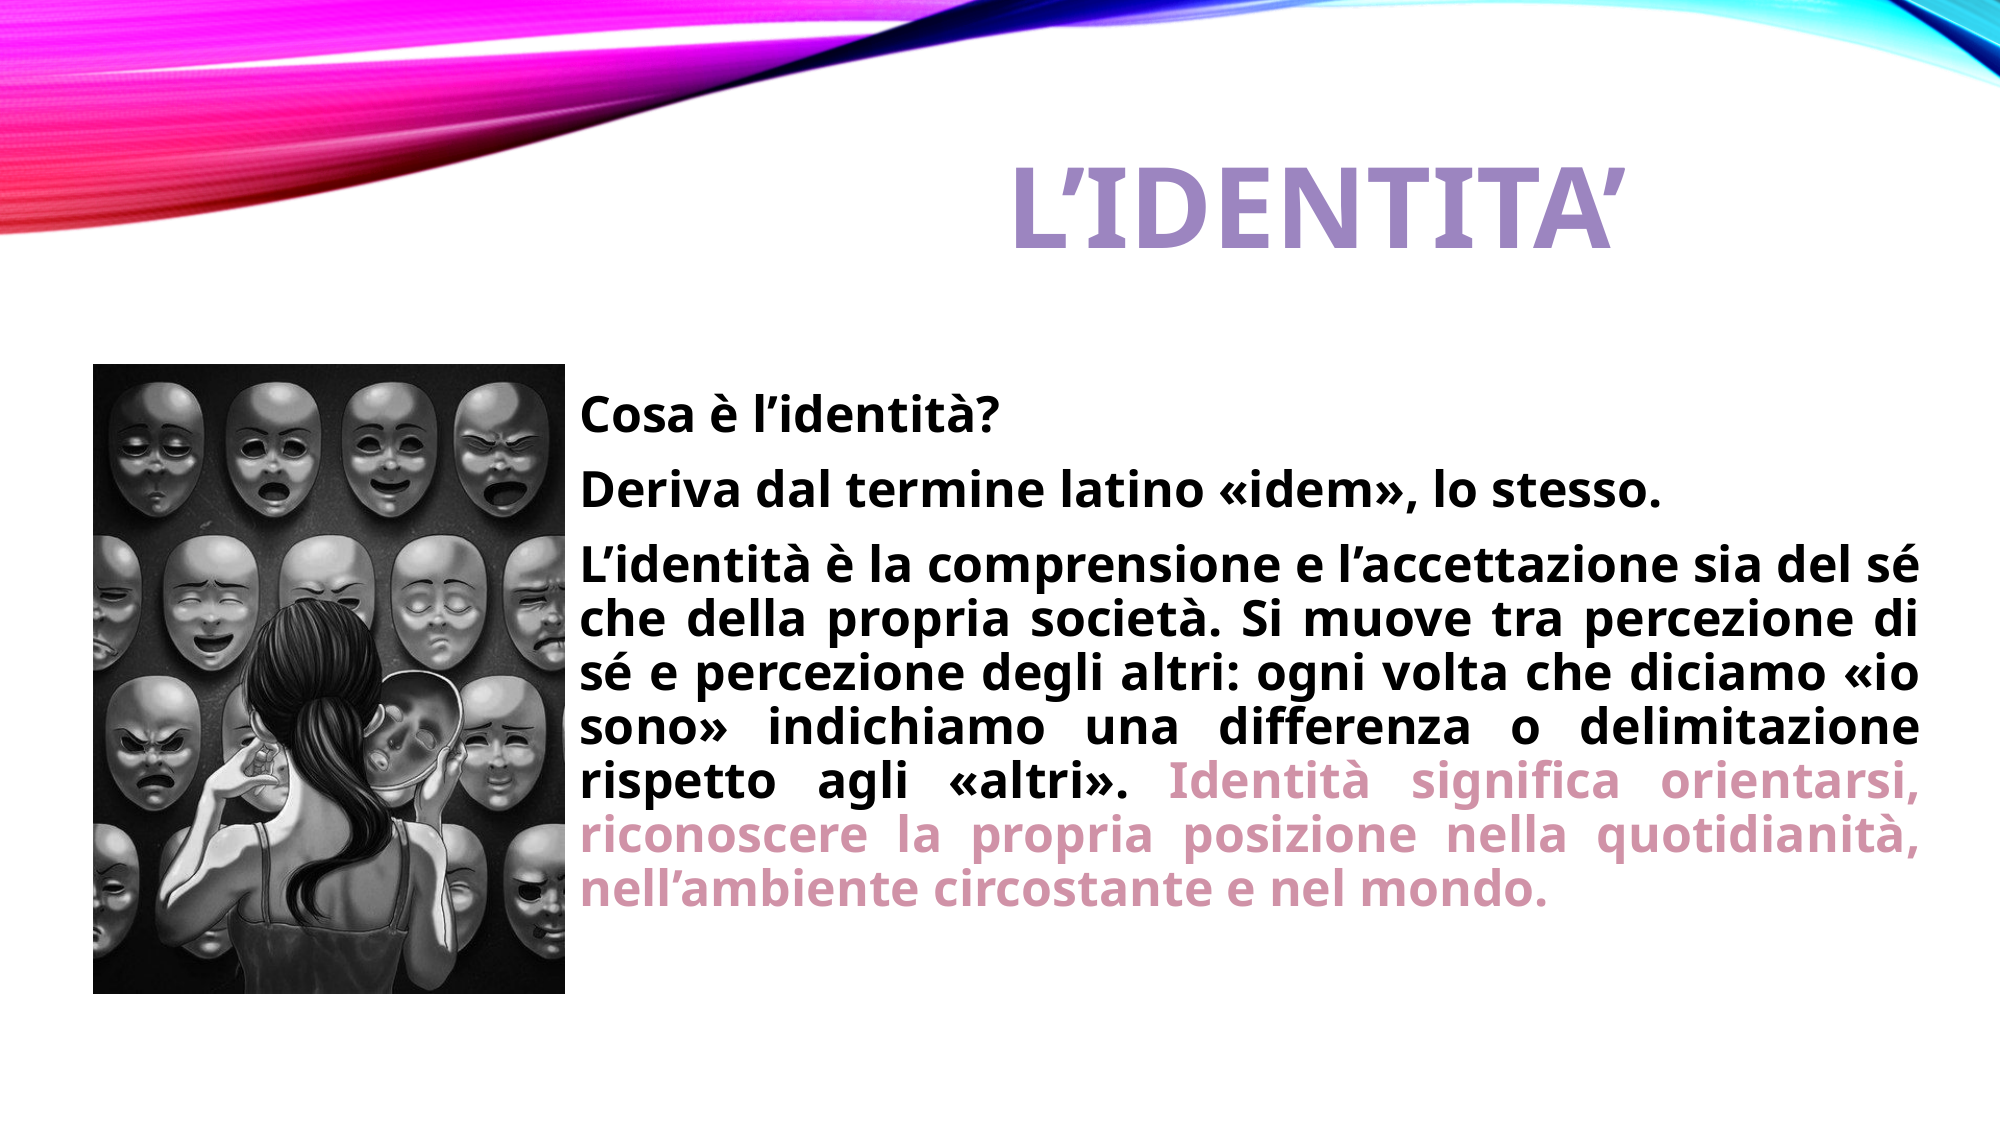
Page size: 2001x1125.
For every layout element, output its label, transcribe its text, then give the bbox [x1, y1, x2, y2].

picture [93, 363, 565, 994]
picture [0, 0, 2000, 237]
text_box L’IDENTITA’ [991, 128, 1643, 279]
picture [1890, 0, 2000, 75]
picture [1910, 0, 2000, 45]
list Cosa è l’identità? Deriva dal termine latino «idem», lo stesso. L’identità è la comprensione e l’accettazione sia del sé che della propria società. Si muove tra percezione di sé e percezione degli altri: ogni volta che diciamo «io sono» indichiamo una differenza o delimitazione rispetto agli «altri». Identità significa orientarsi, riconoscere la propria posizione nella quotidianità, nell’ambiente circostante e nel mondo. [565, 382, 1937, 983]
